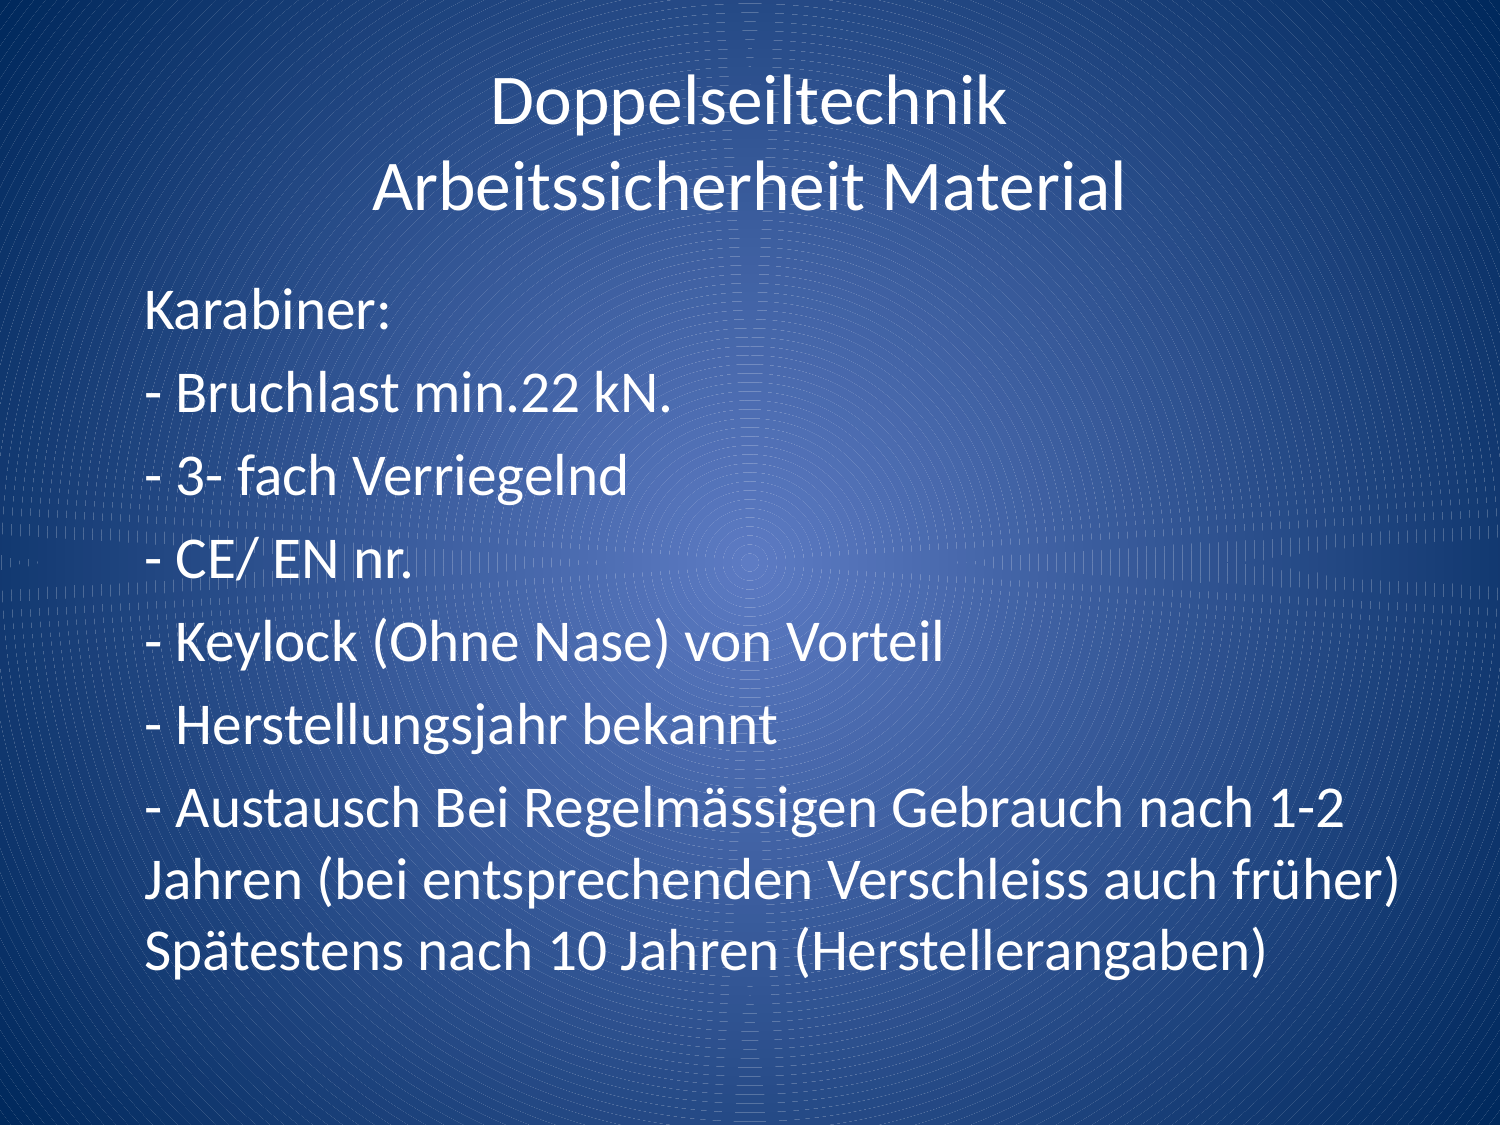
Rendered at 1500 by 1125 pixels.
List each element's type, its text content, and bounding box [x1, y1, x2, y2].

list Karabiner: - Bruchlast min.22 kN. - 3- fach Verriegelnd - CE/ EN nr. - Keylock (Ohne Nase) von Vorteil - Herstellungsjahr bekannt - Austausch Bei Regelmässigen Gebrauch nach 1-2 Jahren (bei entsprechenden Verschleiss auch früher) Spätestens nach 10 Jahren (Herstellerangaben) [75, 262, 1425, 1005]
title Doppelseiltechnik Arbeitssicherheit Material [75, 45, 1425, 233]
